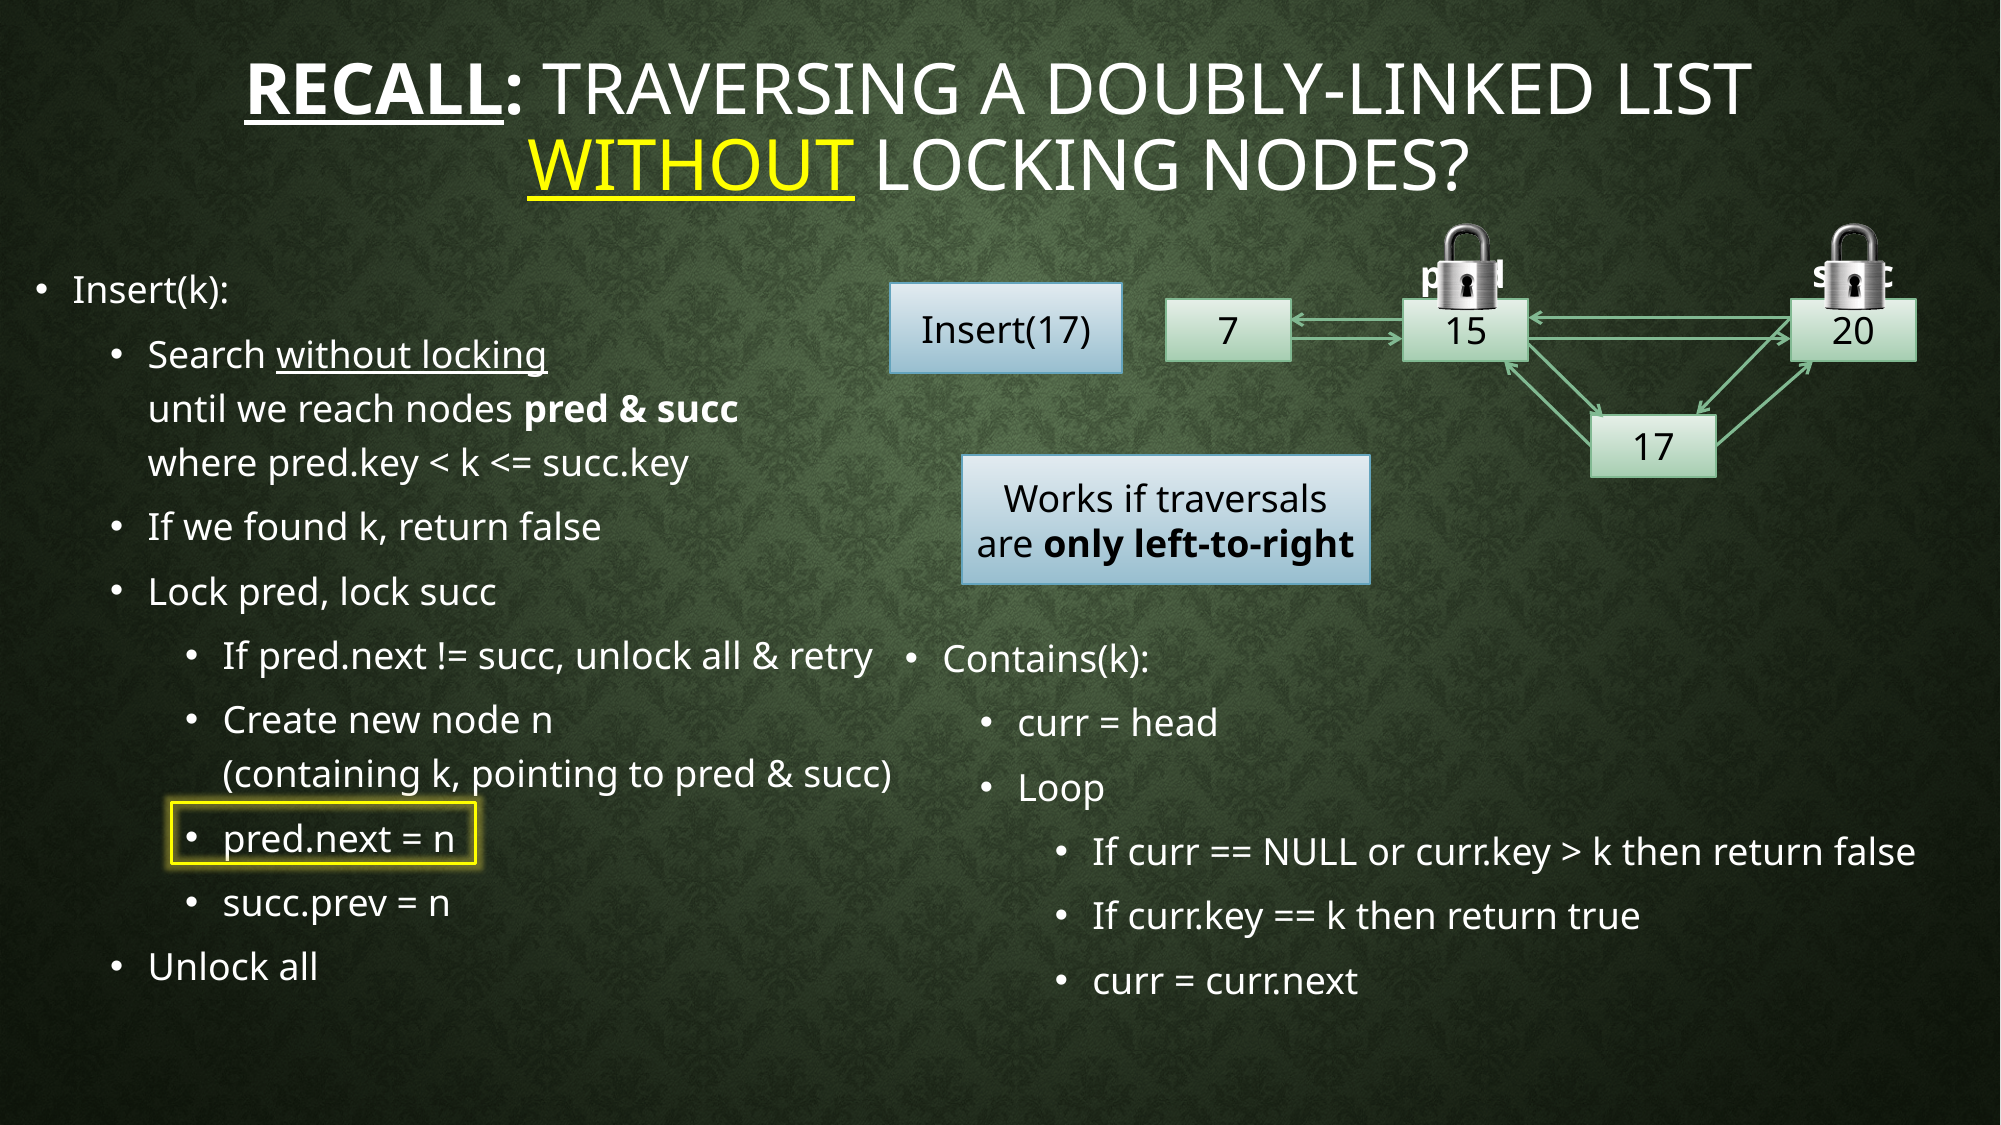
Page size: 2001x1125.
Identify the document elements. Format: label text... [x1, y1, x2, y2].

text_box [1715, 360, 1814, 447]
picture [1420, 222, 1512, 313]
text_box 17 [1590, 414, 1717, 478]
text_box Works if traversals are only left-to-right [961, 454, 1371, 585]
text_box [170, 801, 477, 865]
text_box succ [1904, 242, 1910, 298]
text_box pred [1517, 243, 1522, 298]
title Recall: traversing a doubly-linked list without locking nodes? [82, 36, 1916, 223]
text_box Contains(k): curr = head Loop If curr == NULL or curr.key > k then return false If curr.key == k then return true curr = curr.next [889, 618, 1961, 1017]
text_box succ [1796, 242, 1801, 298]
picture [1808, 222, 1899, 313]
text_box pred [1404, 243, 1413, 298]
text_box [1695, 317, 1792, 415]
text_box Insert(17) [889, 282, 1123, 374]
text_box 15 [1402, 298, 1529, 362]
text_box 7 [1165, 298, 1292, 362]
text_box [1527, 343, 1604, 418]
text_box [1503, 360, 1592, 447]
text_box 20 [1790, 298, 1917, 362]
list Insert(k): Search without locking until we reach nodes pred & succ where pred.key < k <= succ.key If we found k, return false Lock pred, lock succ If pred.next != succ, unlock all & retry Create new node n (containing k, pointing to pred & succ) pred.next = n succ.prev = n Unlock all [20, 249, 908, 1054]
